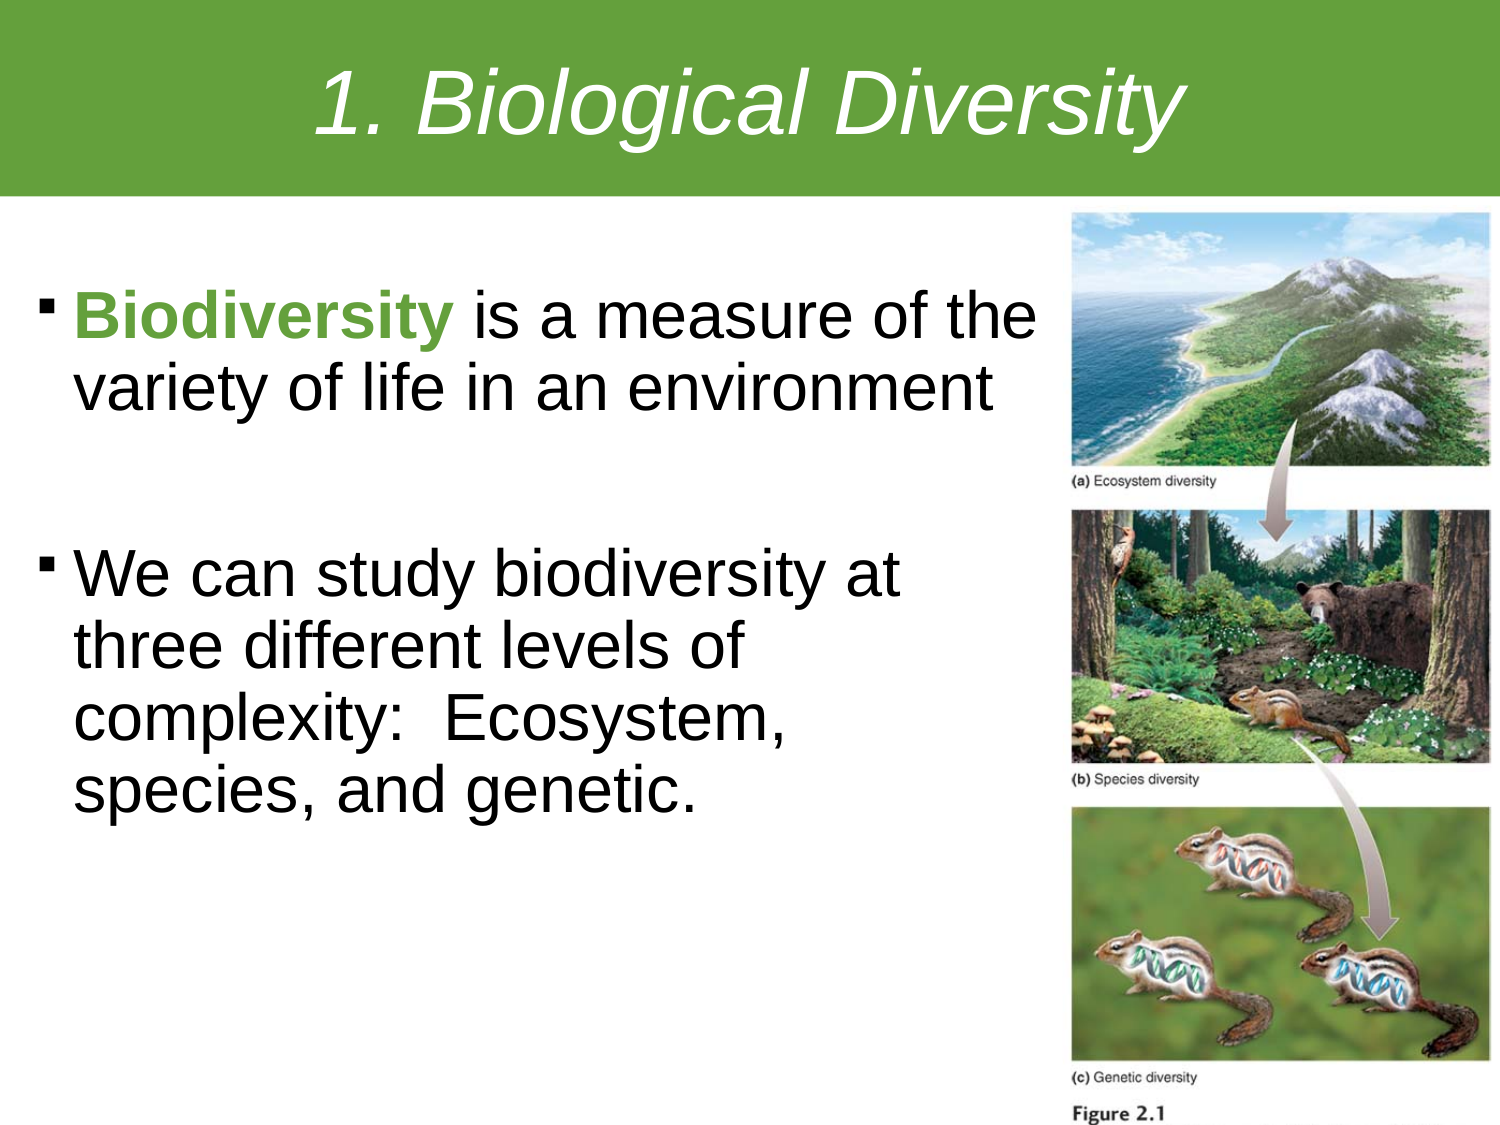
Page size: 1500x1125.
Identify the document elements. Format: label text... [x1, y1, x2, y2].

picture [1062, 205, 1499, 1125]
title 1. Biological Diversity [0, 0, 1500, 197]
list Biodiversity is a measure of the variety of life in an environment We can study biodiversity at three different levels of complexity: Ecosystem, species, and genetic. [20, 273, 1062, 1038]
